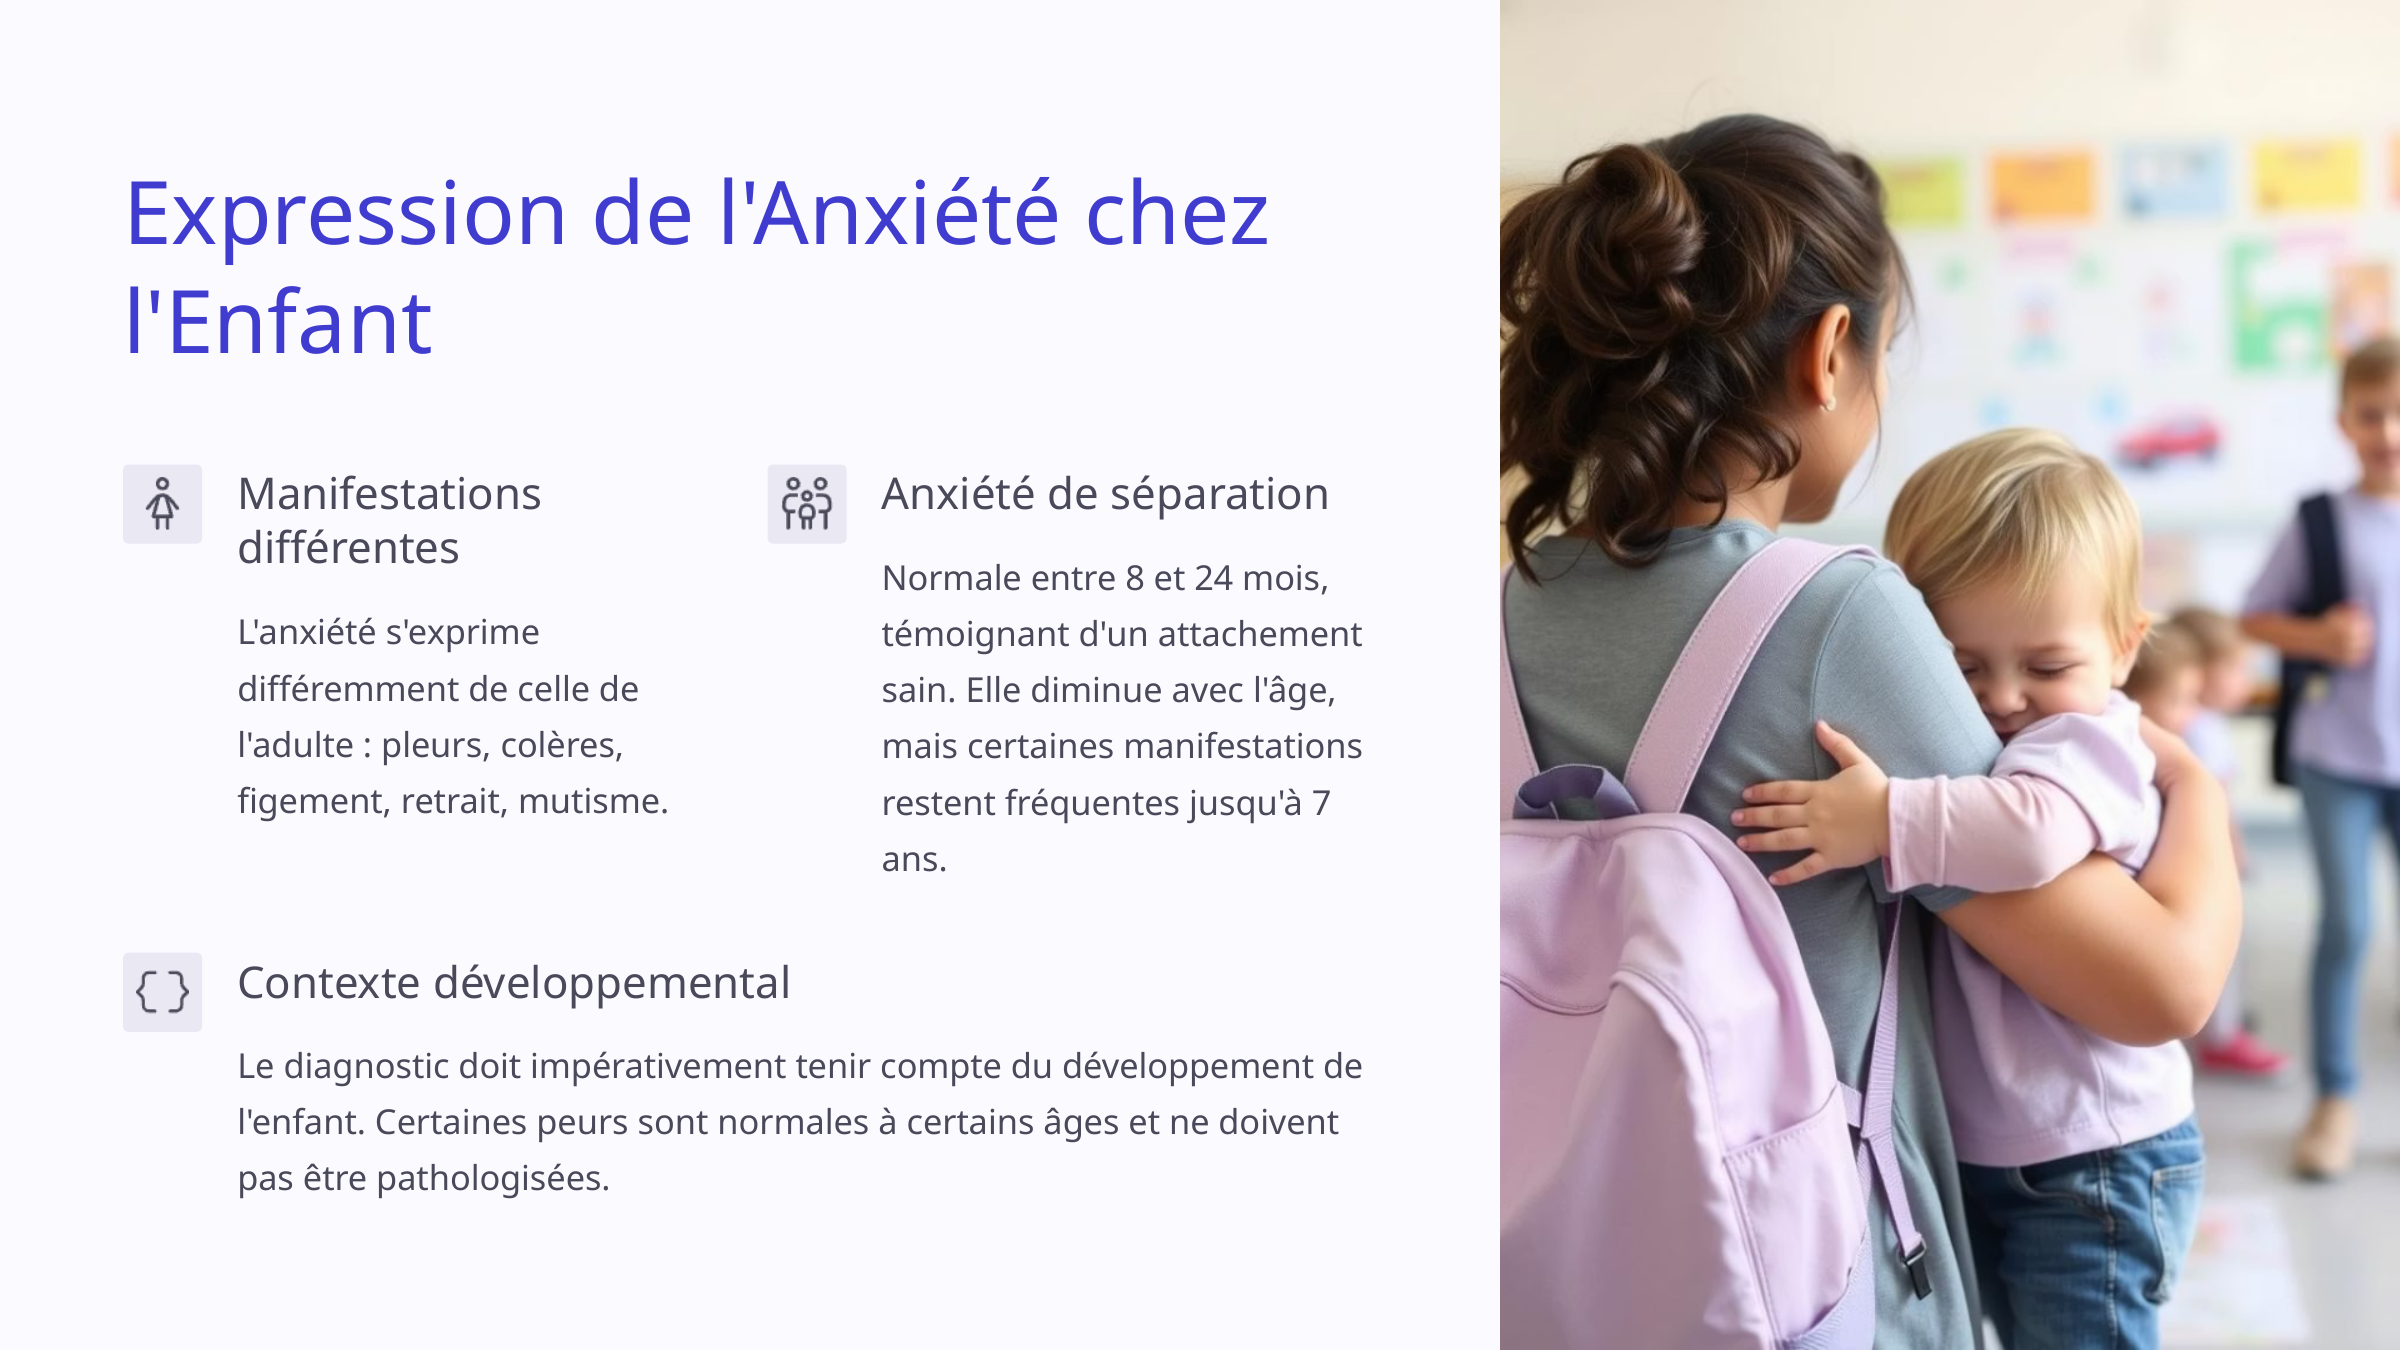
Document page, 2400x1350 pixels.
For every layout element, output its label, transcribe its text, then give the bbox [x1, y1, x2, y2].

picture [780, 470, 834, 537]
text_box Anxiété de séparation [881, 464, 1370, 520]
text_box L'anxiété s'exprime différemment de celle de l'adulte : pleurs, colères, figement, retrait, mutisme. [237, 595, 733, 821]
text_box Contexte développemental [237, 952, 845, 1008]
text_box Normale entre 8 et 24 mois, témoignant d'un attachement sain. Elle diminue avec l'âge, mais certaines manifestations restent fréquentes jusqu'à 7 ans. [881, 540, 1377, 878]
text_box Le diagnostic doit impérativement tenir compte du développement de l'enfant. Certaines peurs sont normales à certains âges et ne doivent pas être pathologisées. [237, 1028, 1377, 1198]
picture [136, 470, 189, 537]
text_box Expression de l'Anxiété chez l'Enfant [123, 152, 1377, 373]
picture [1499, 0, 2400, 1350]
text_box [123, 464, 203, 544]
text_box Manifestations différentes [237, 464, 733, 575]
text_box [767, 464, 847, 544]
text_box [123, 952, 203, 1032]
picture [136, 959, 189, 1026]
